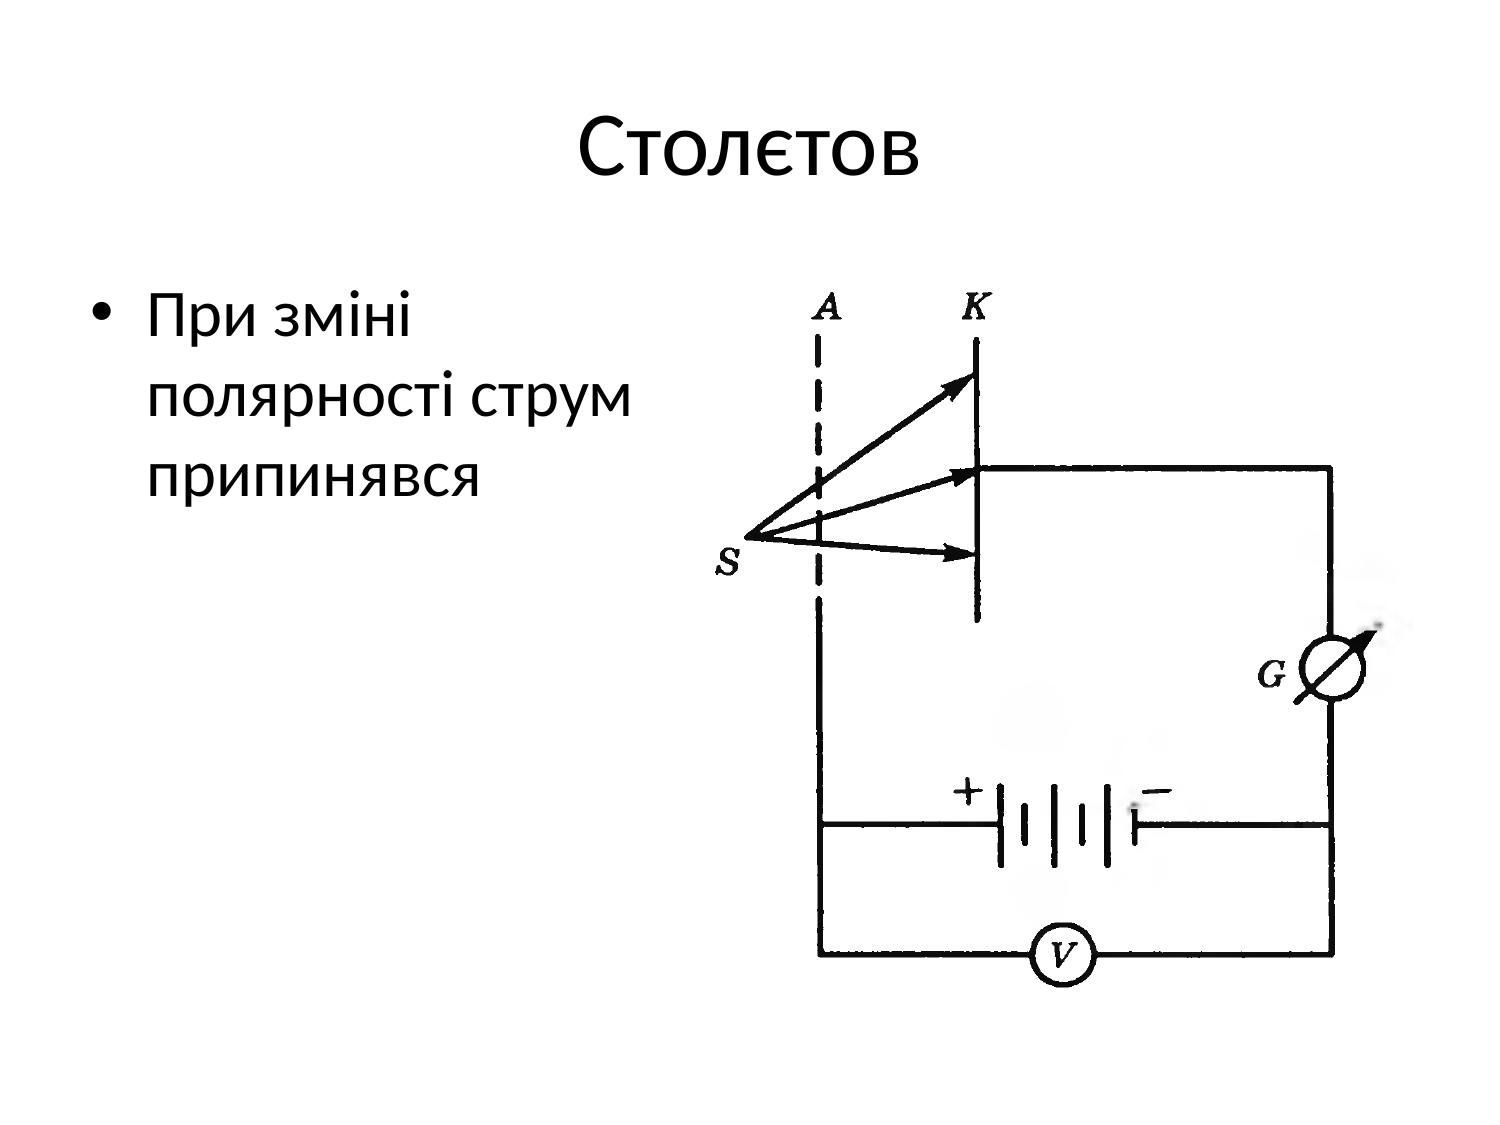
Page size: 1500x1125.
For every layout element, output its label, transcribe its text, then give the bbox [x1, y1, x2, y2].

title Столєтов [75, 45, 1425, 233]
list При зміні полярності струм припинявся [75, 262, 715, 1005]
picture [691, 269, 1414, 1001]
